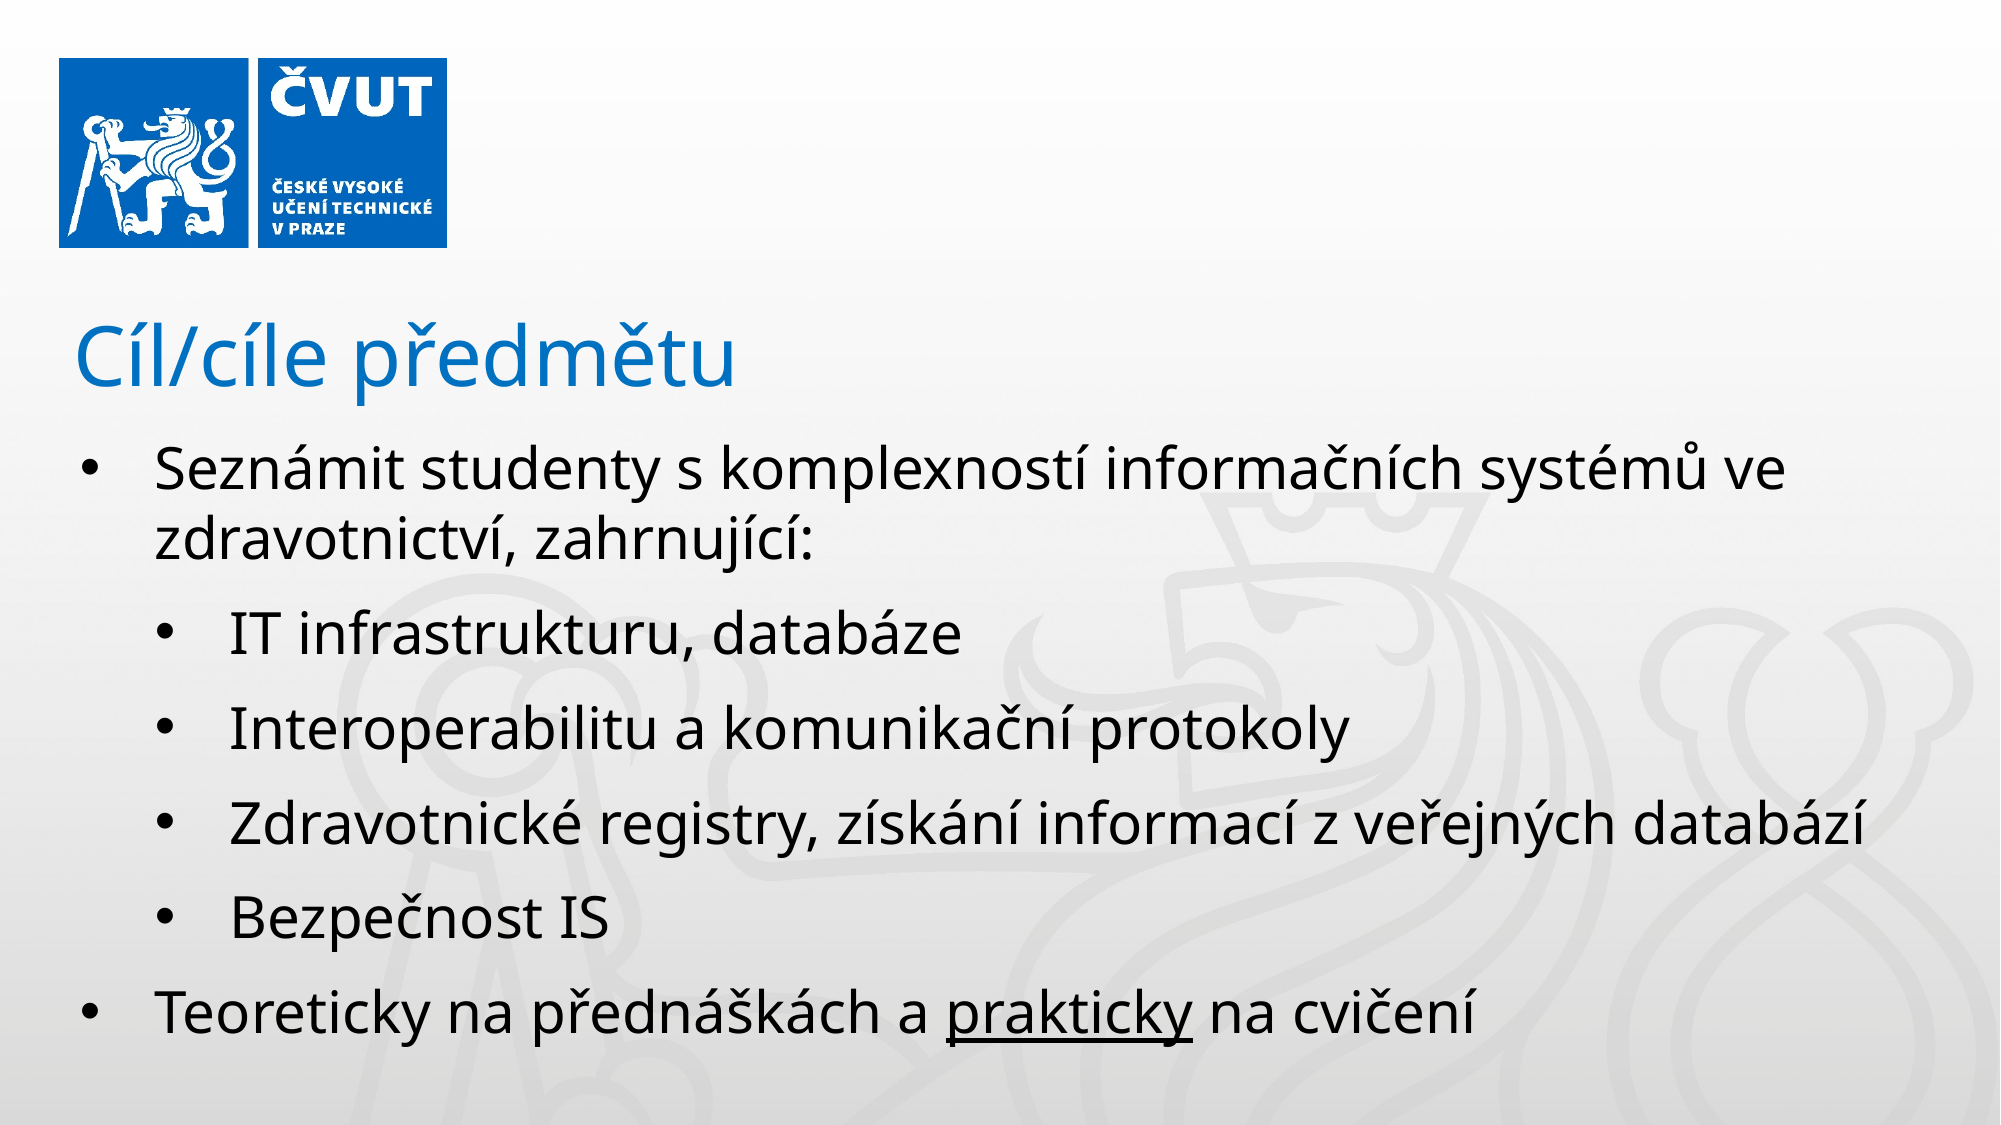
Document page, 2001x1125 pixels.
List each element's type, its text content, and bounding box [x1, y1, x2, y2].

text_box Cíl/cíle předmětu [58, 295, 1929, 411]
text_box Seznámit studenty s komplexností informačních systémů ve zdravotnictví, zahrnující: IT infrastrukturu, databáze Interoperabilitu a komunikační protokoly Zdravotnické registry, získání informací z veřejných databází Bezpečnost IS Teoreticky na přednáškách a prakticky na cvičení [65, 423, 1929, 1053]
picture [0, 0, 2000, 1125]
